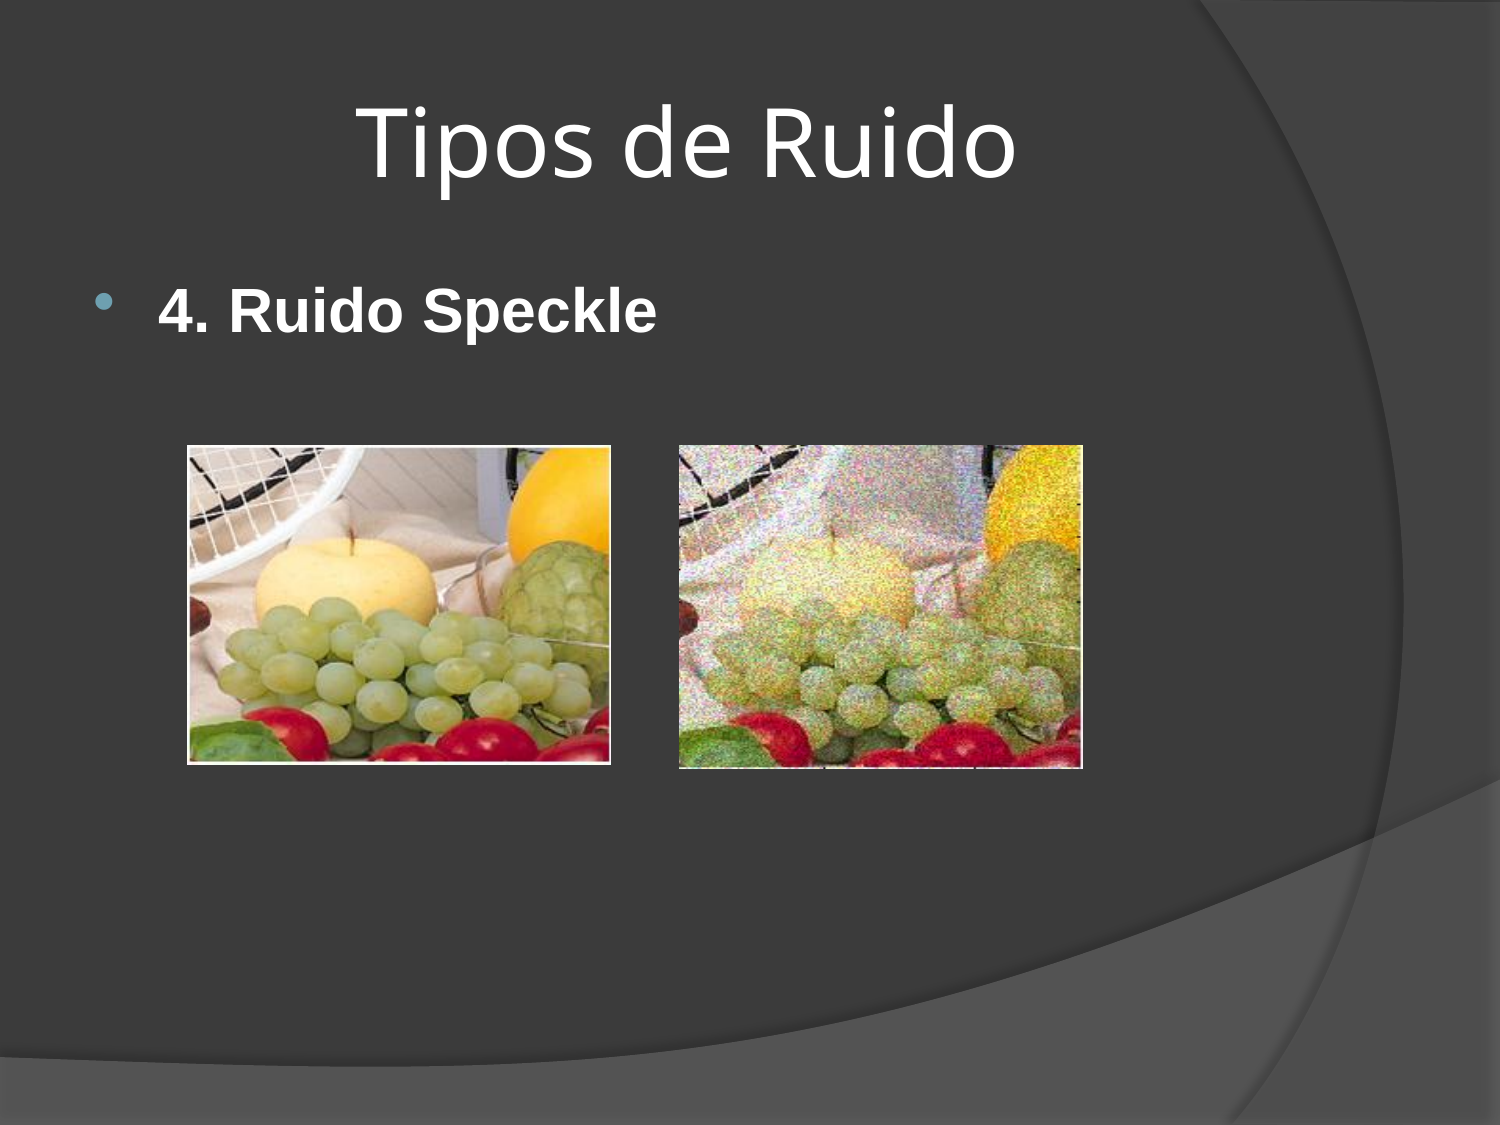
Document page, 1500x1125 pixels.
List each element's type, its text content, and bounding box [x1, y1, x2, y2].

picture [187, 445, 611, 765]
picture [679, 445, 1083, 769]
list 4. Ruido Speckle [75, 262, 1300, 1005]
title Tipos de Ruido [75, 45, 1300, 233]
